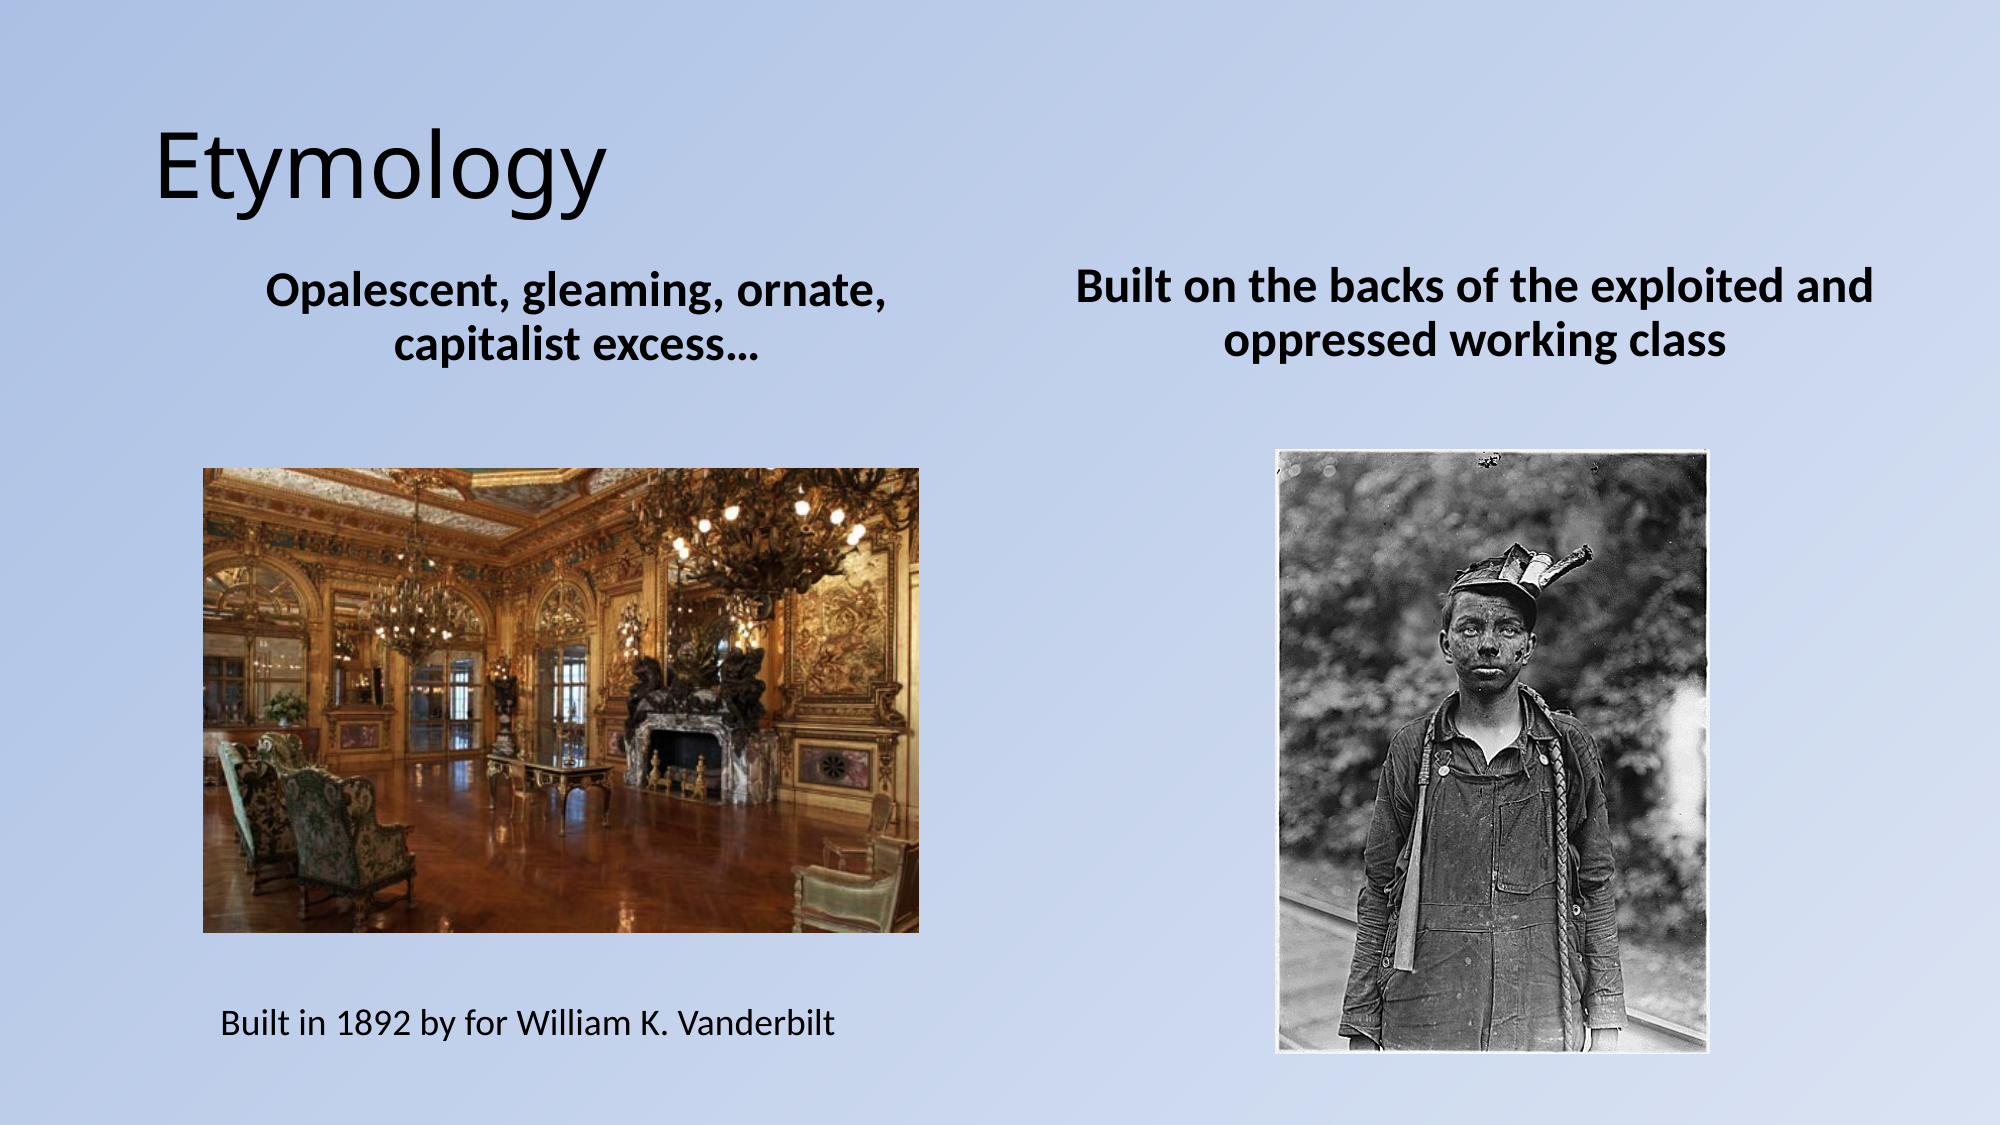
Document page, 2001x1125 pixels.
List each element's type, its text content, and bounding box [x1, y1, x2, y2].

picture [203, 468, 919, 933]
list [1274, 449, 1710, 1055]
title Etymology [137, 59, 1863, 278]
list Built on the backs of the exploited and oppressed working class [1050, 314, 1901, 450]
list Opalescent, gleaming, ornate, capitalist excess… [153, 318, 1000, 454]
text_box Built in 1892 by for William K. Vanderbilt [174, 990, 890, 1051]
